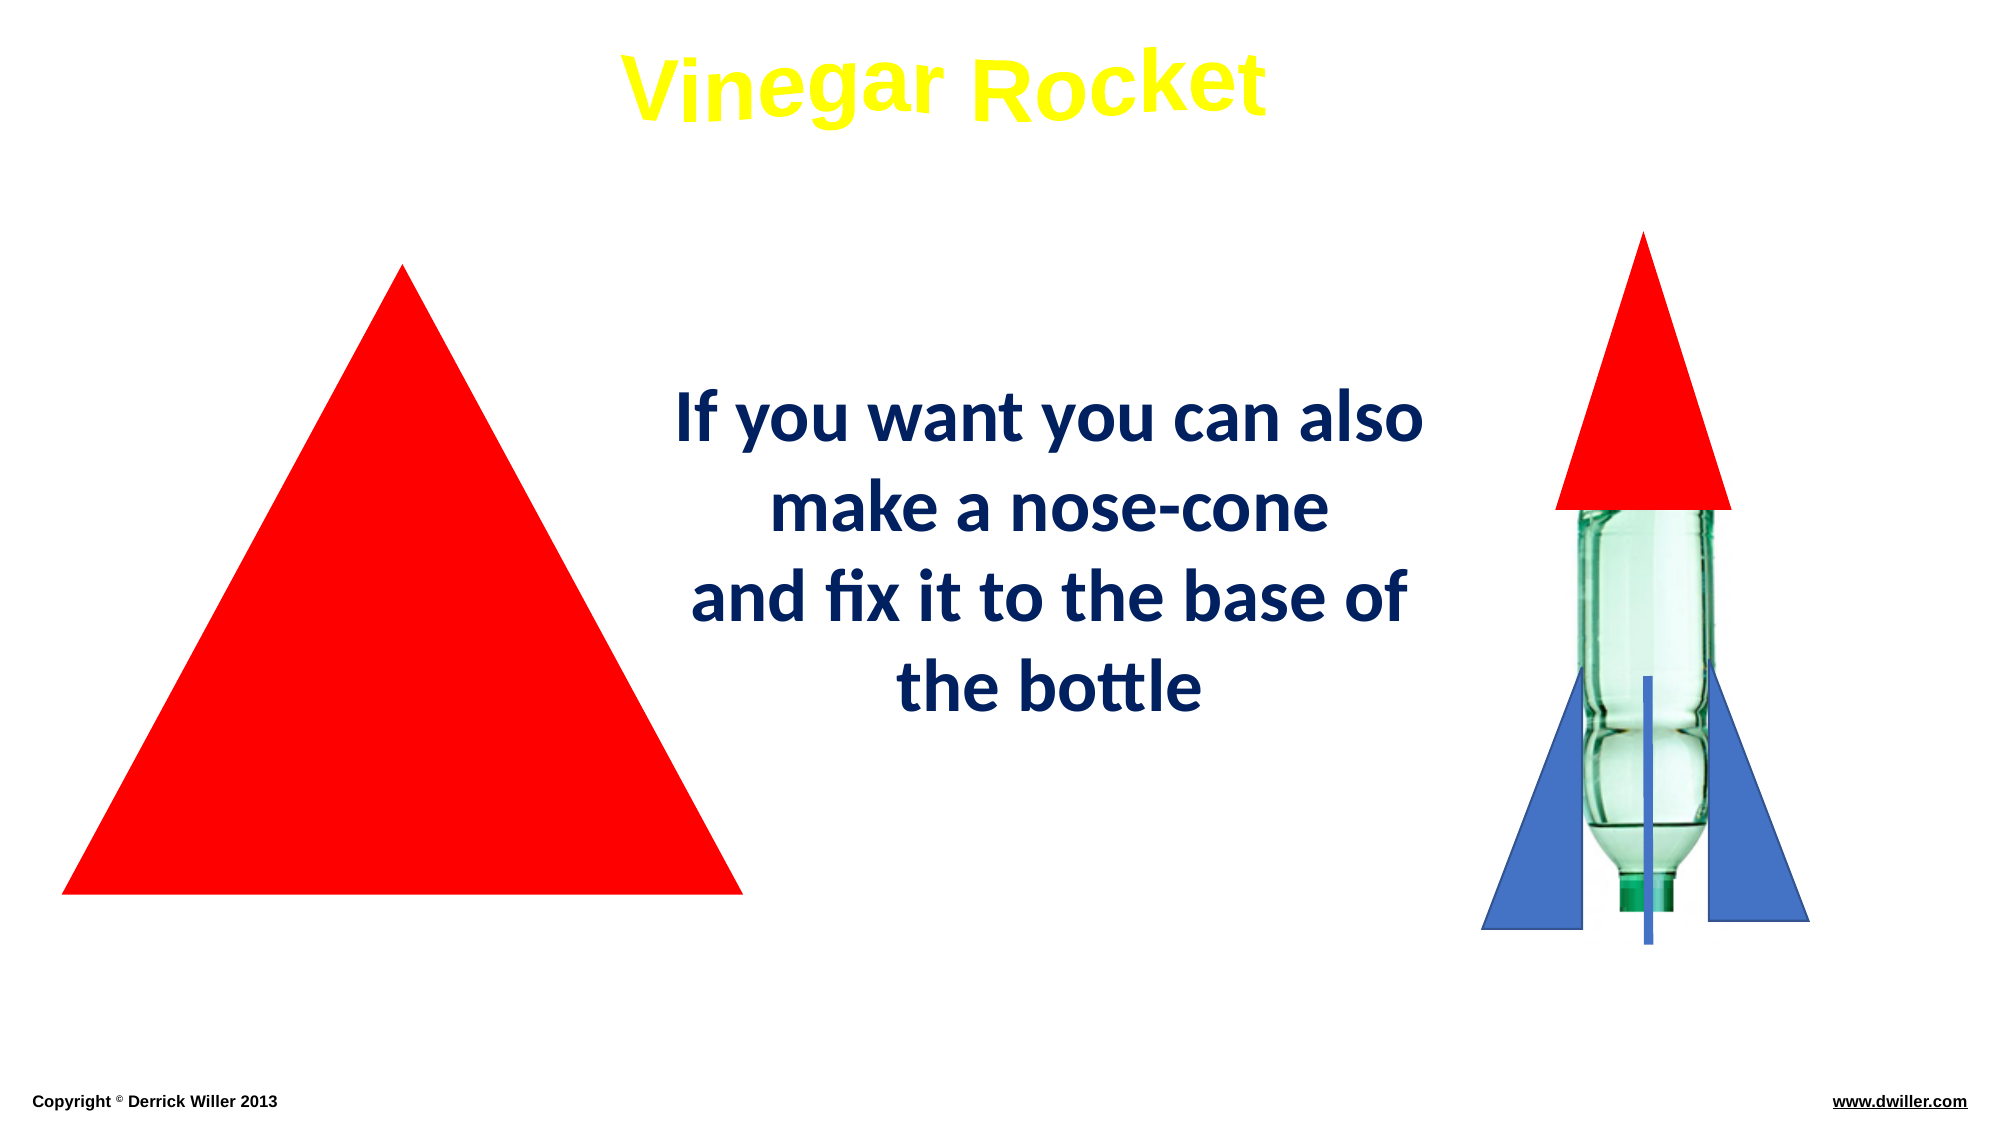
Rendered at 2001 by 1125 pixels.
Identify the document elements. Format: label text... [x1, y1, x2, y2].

text_box [1574, 231, 1713, 450]
text_box If you want you can also make a nose-cone and fix it to the base of the bottle [620, 359, 1479, 734]
text_box [61, 264, 744, 895]
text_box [1482, 450, 1809, 945]
